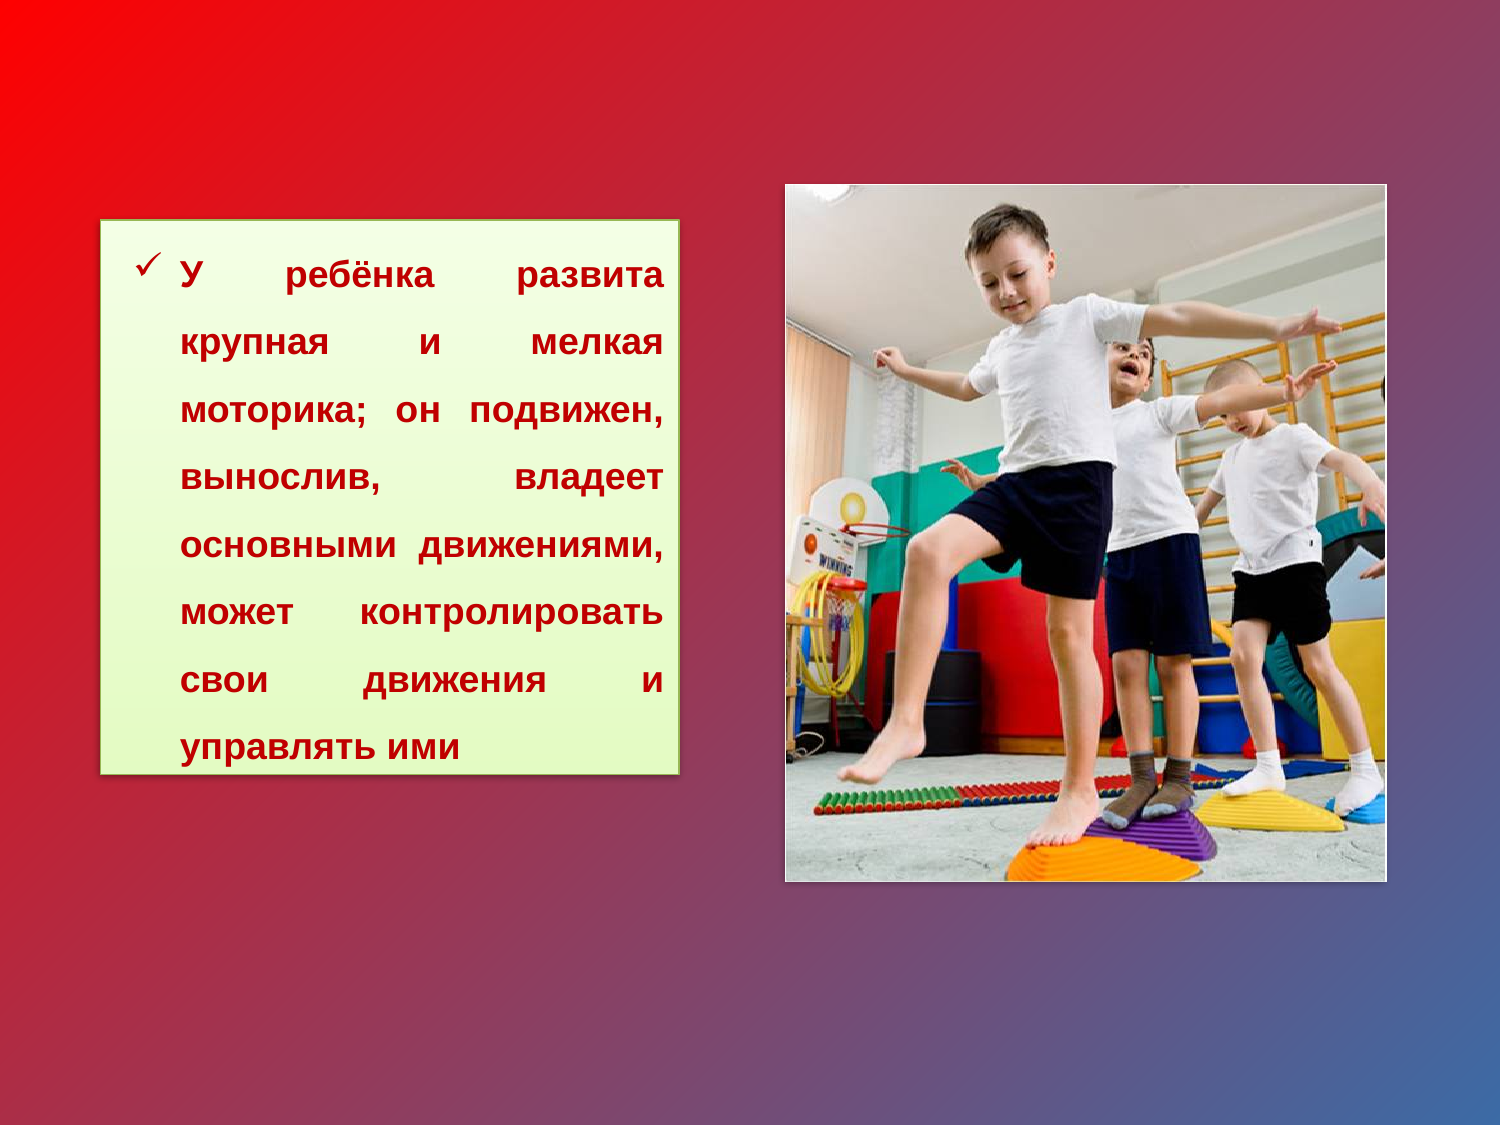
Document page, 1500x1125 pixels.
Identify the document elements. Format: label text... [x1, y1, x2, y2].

text_box У ребёнка развита крупная и мелкая моторика; он подвижен, вынослив, владеет основными движениями, может контролировать свои движения и управлять ими [100, 219, 680, 775]
picture [785, 184, 1387, 882]
